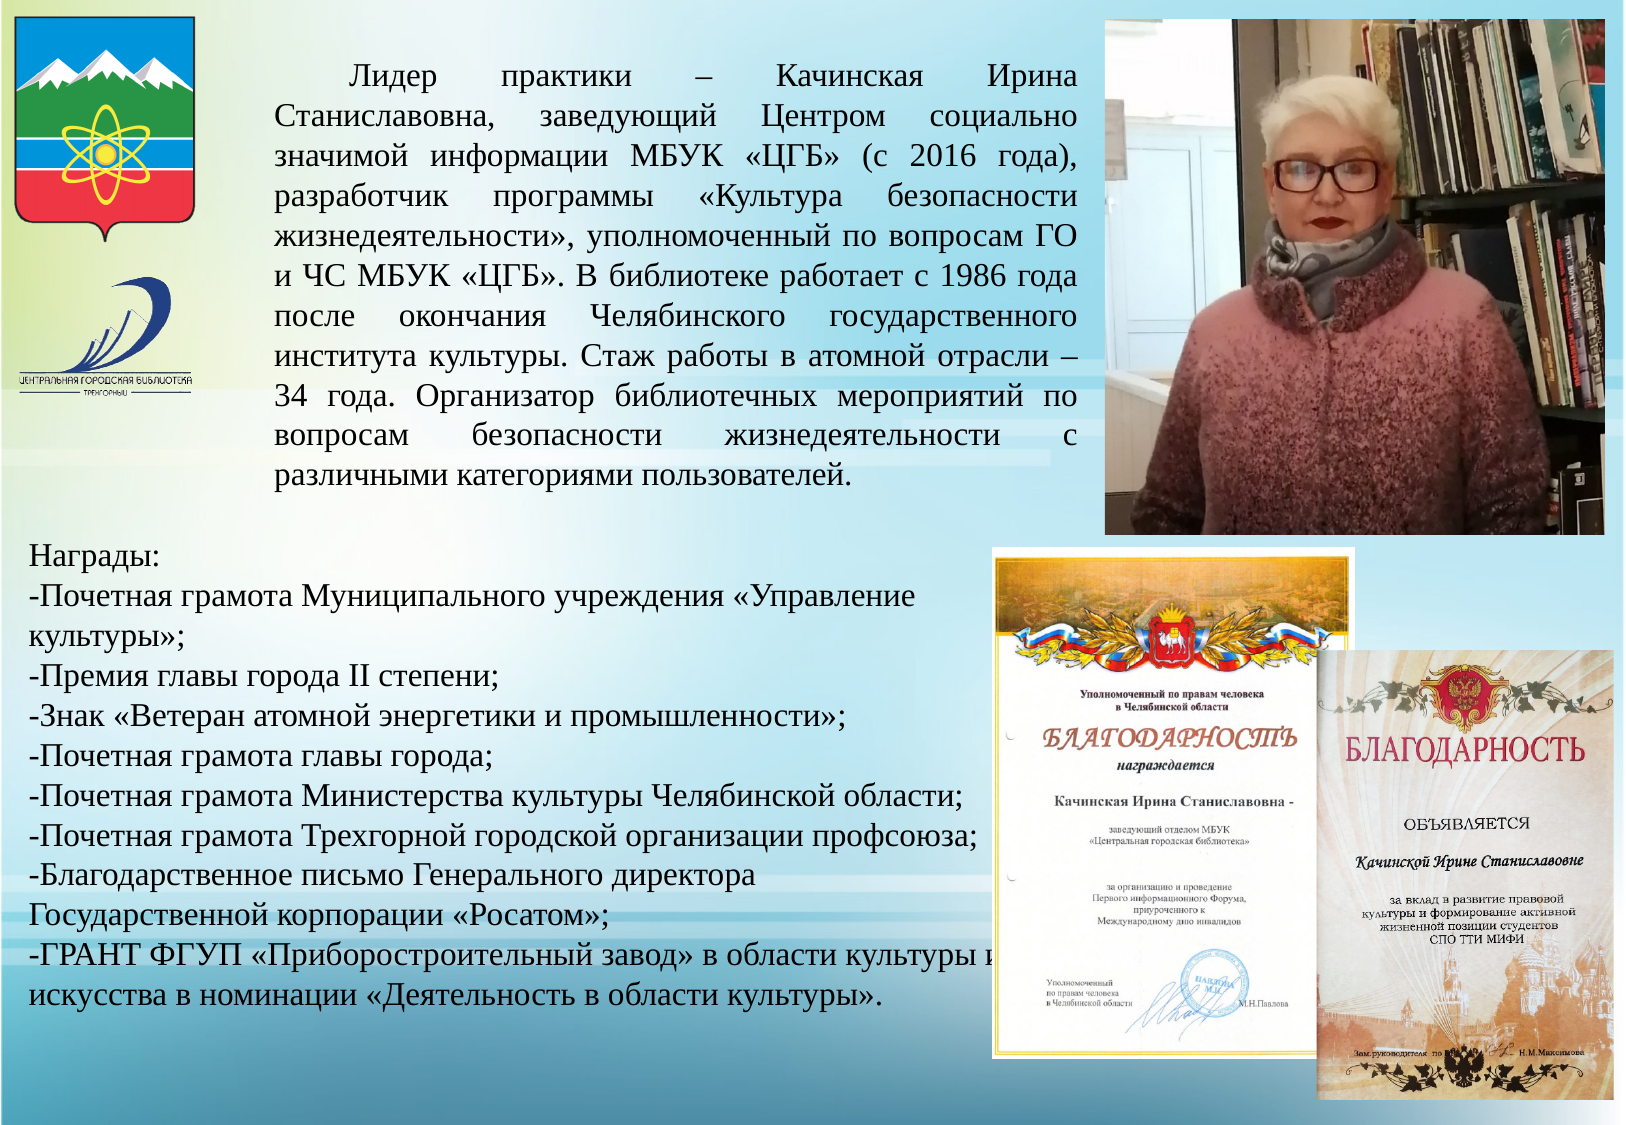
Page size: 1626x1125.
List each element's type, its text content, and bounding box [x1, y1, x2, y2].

picture [992, 547, 1614, 1100]
picture [13, 276, 197, 402]
picture [7, 10, 203, 249]
text_box Награды: -Почетная грамота Муниципального учреждения «Управление культуры»; -Премия главы города II степени; -Знак «Ветеран атомной энергетики и промышленности»; -Почетная грамота главы города; -Почетная грамота Министерства культуры Челябинской области; -Почетная грамота Трехгорной городской организации профсоюза; -Благодарственное письмо Генерального директора Государственной корпорации «Росатом»; -ГРАНТ ФГУП «Приборостроительный завод» в области культуры и искусства в номинации «Деятельность в области культуры». [13, 525, 1019, 1020]
text_box Лидер практики – Качинская Ирина Станиславовна, заведующий Центром социально значимой информации МБУК «ЦГБ» (с 2016 года), разработчик программы «Культура безопасности жизнедеятельности», уполномоченный по вопросам ГО и ЧС МБУК «ЦГБ». В библиотеке работает с 1986 года после окончания Челябинского государственного института культуры. Стаж работы в атомной отрасли – 34 года. Организатор библиотечных мероприятий по вопросам безопасности жизнедеятельности с различными категориями пользователей. [259, 45, 1094, 500]
picture [1104, 19, 1605, 535]
